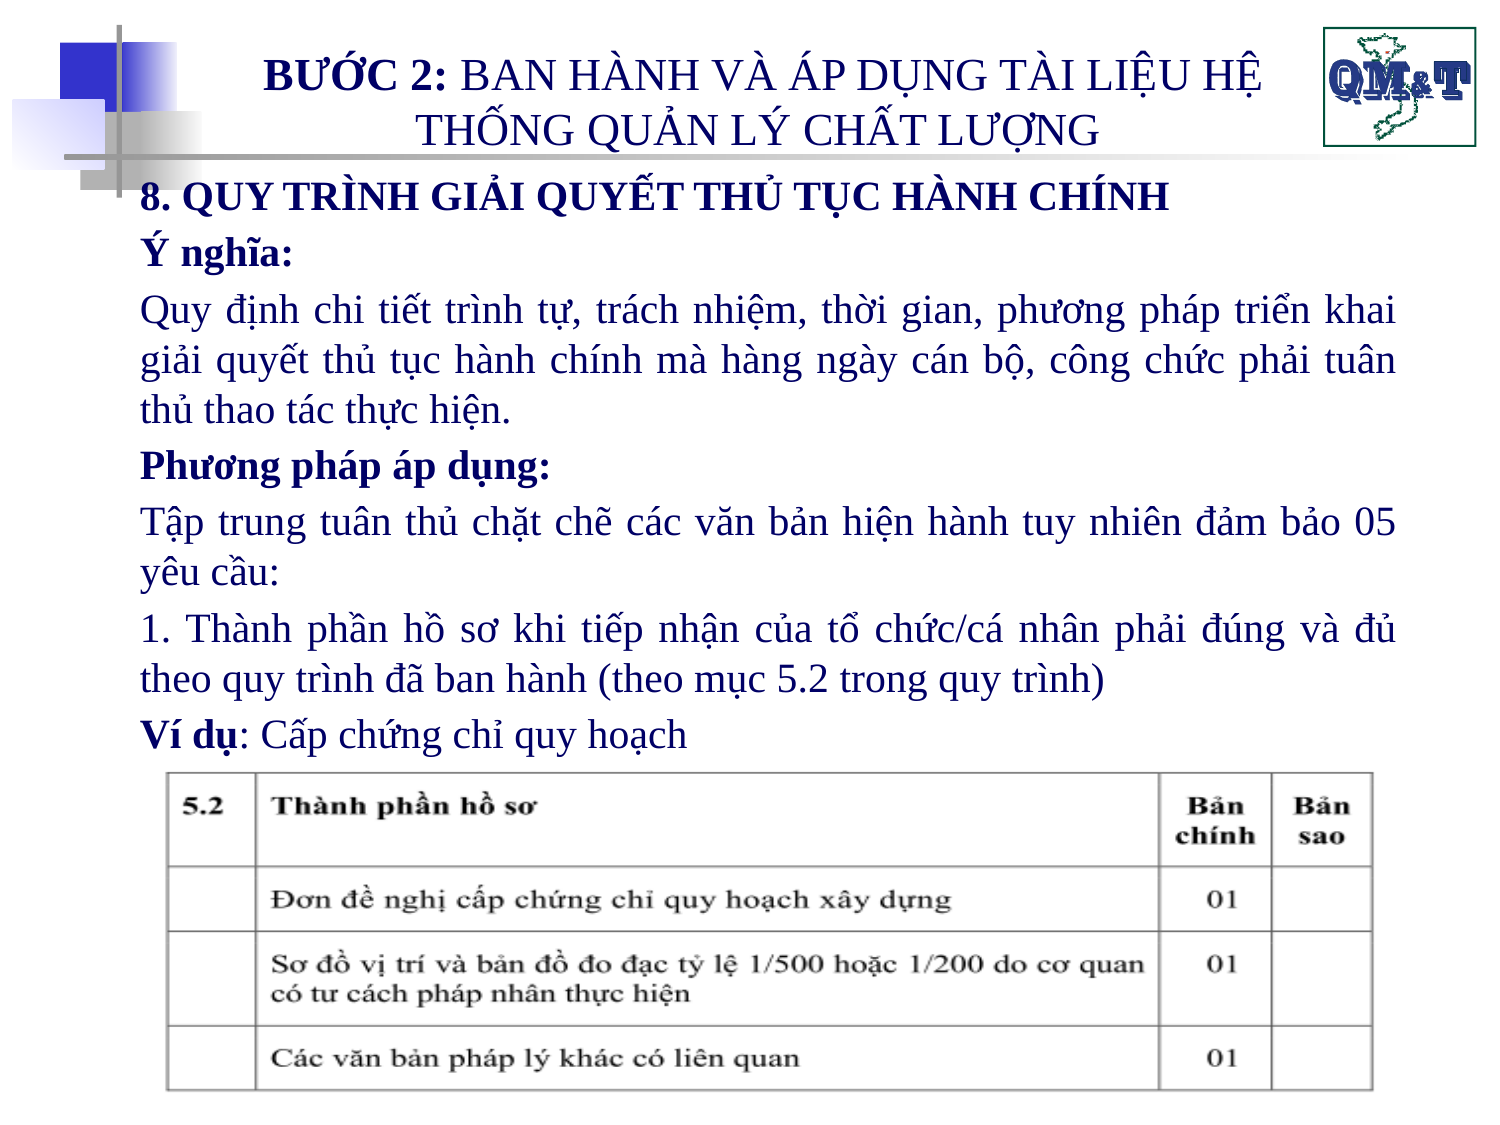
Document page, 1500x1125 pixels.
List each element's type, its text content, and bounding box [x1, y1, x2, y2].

picture [162, 762, 1388, 1105]
text_box 8. QUY TRÌNH GIẢI QUYẾT THỦ TỤC HÀNH CHÍNH Ý nghĩa: Quy định chi tiết trình tự, trách nhiệm, thời gian, phương pháp triển khai giải quyết thủ tục hành chính mà hàng ngày cán bộ, công chức phải tuân thủ thao tác thực hiện. Phương pháp áp dụng: Tập trung tuân thủ chặt chẽ các văn bản hiện hành tuy nhiên đảm bảo 05 yêu cầu: 1. Thành phần hồ sơ khi tiếp nhận của tổ chức/cá nhân phải đúng và đủ theo quy trình đã ban hành (theo mục 5.2 trong quy trình) Ví dụ: Cấp chứng chỉ quy hoạch [124, 161, 1413, 764]
text_box BƯỚC 2: BAN HÀNH VÀ ÁP DỤNG TÀI LIỆU HỆ THỐNG QUẢN LÝ CHẤT LƯỢNG [197, 37, 1331, 162]
